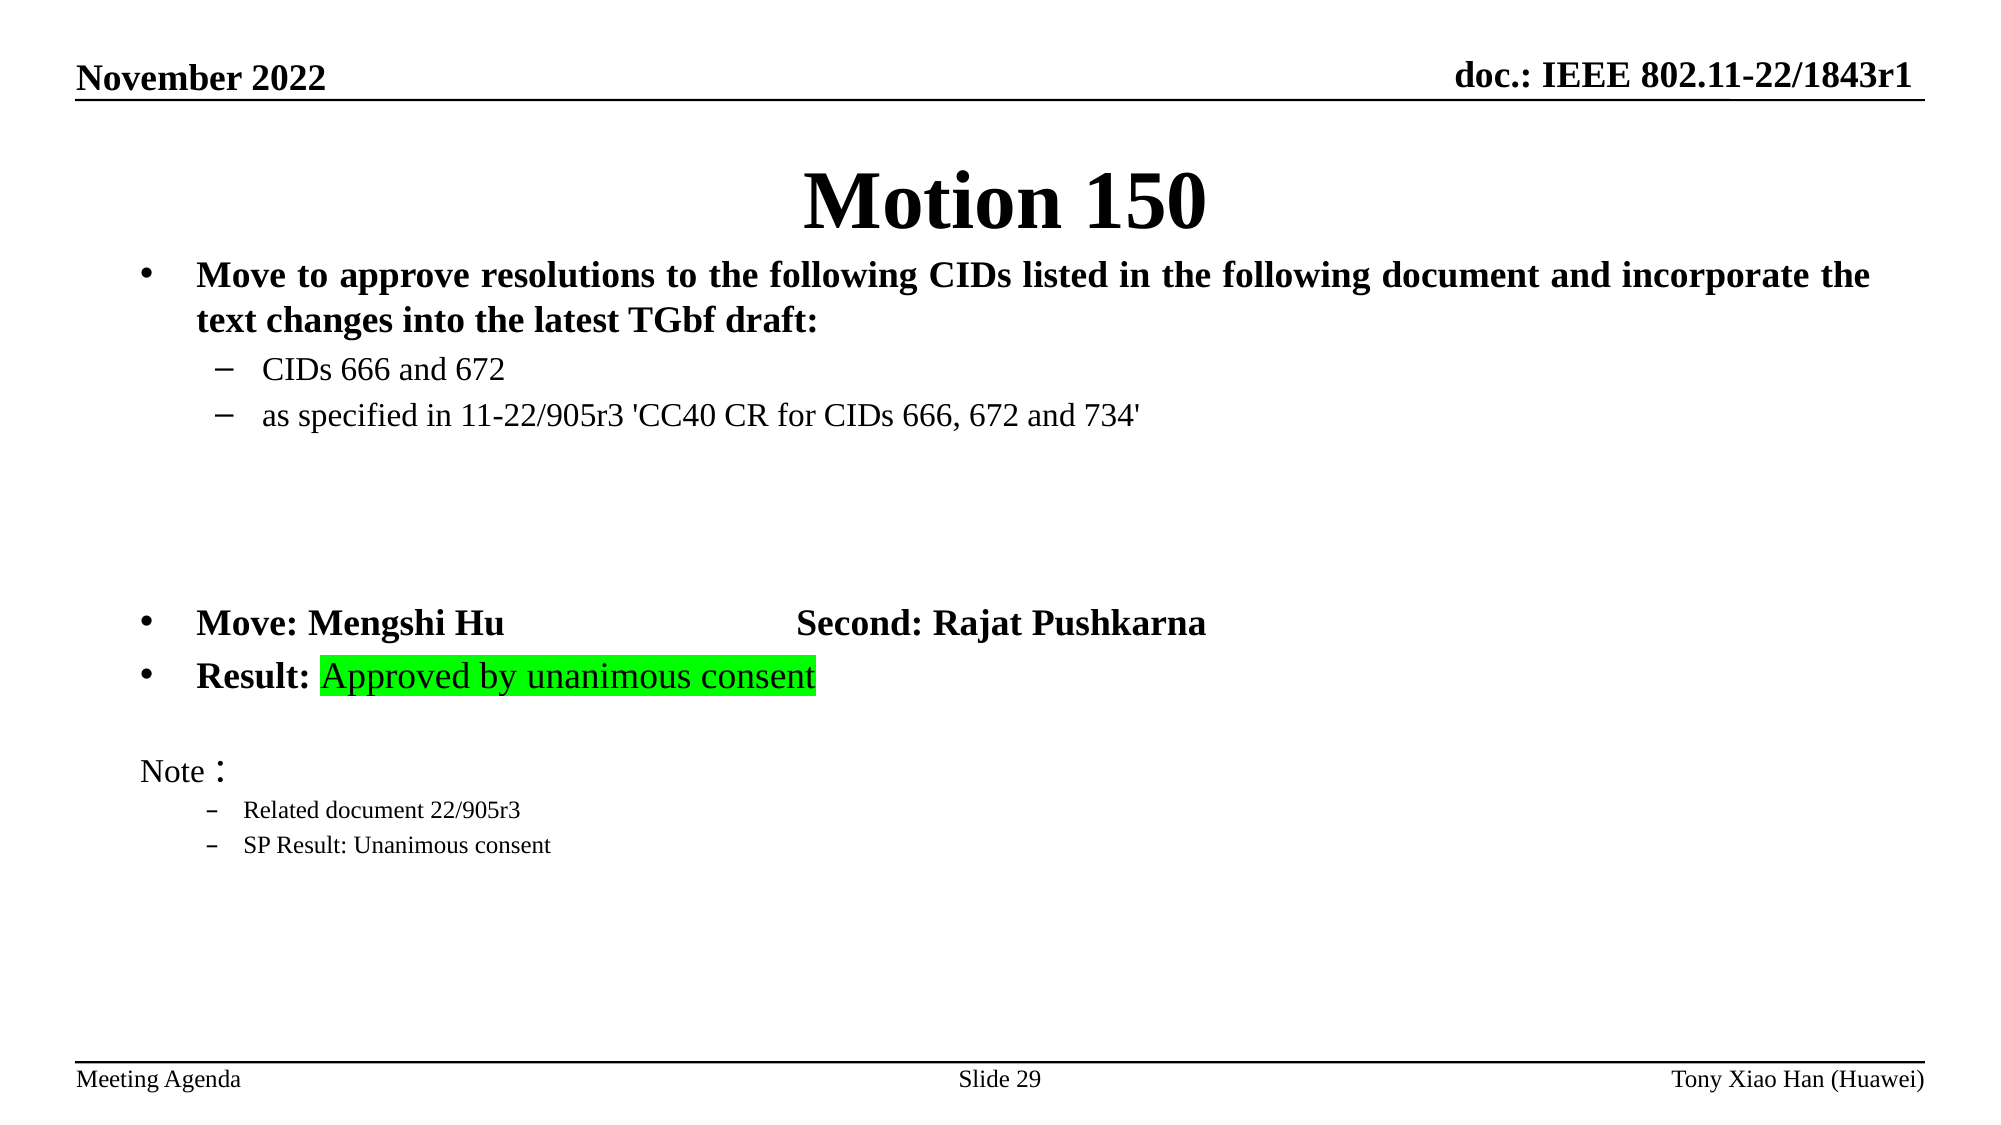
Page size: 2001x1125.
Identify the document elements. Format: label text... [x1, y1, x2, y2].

text_box Motion 150 [368, 137, 1644, 212]
text_box Move to approve resolutions to the following CIDs listed in the following document and incorporate the text changes into the latest TGbf draft: CIDs 666 and 672 as specified in 11-22/905r3 'CC40 CR for CIDs 666, 672 and 734' Move: Mengshi Hu Second: Rajat Pushkarna Result: Approved by unanimous consent Note： Related document 22/905r3 SP Result: Unanimous consent [125, 212, 1888, 1013]
